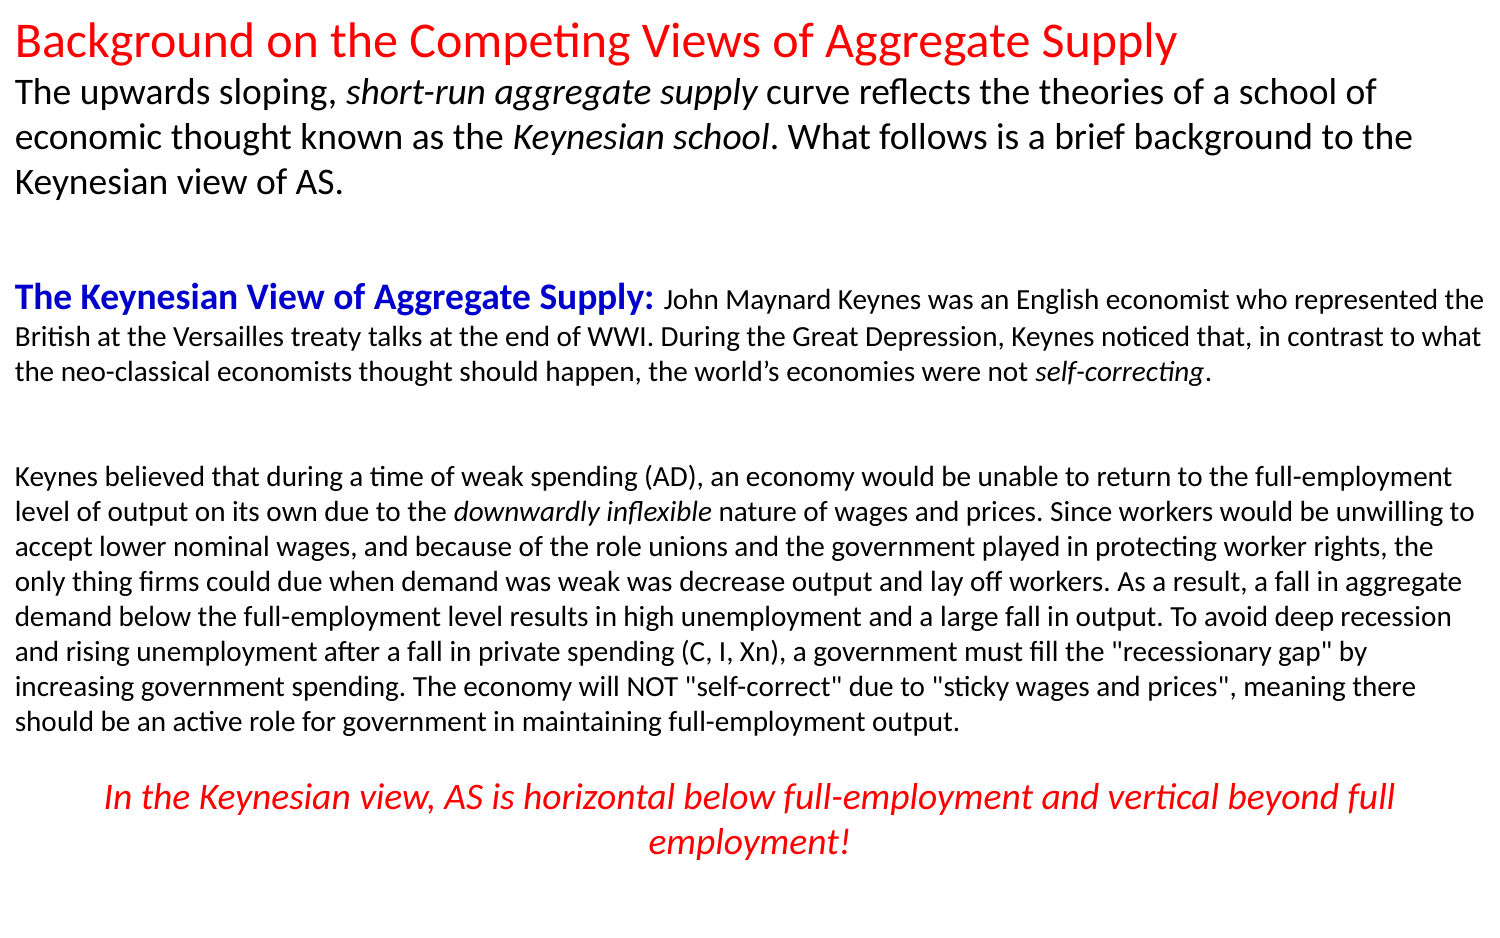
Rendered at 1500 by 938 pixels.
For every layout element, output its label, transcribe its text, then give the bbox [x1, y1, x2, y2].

text_box Background on the Competing Views of Aggregate Supply The upwards sloping, short-run aggregate supply curve reflects the theories of a school of economic thought known as the Keynesian school. What follows is a brief background to the Keynesian view of AS. The Keynesian View of Aggregate Supply: John Maynard Keynes was an English economist who represented the British at the Versailles treaty talks at the end of WWI. During the Great Depression, Keynes noticed that, in contrast to what the neo-classical economists thought should happen, the world’s economies were not self-correcting. Keynes believed that during a time of weak spending (AD), an economy would be unable to return to the full-employment level of output on its own due to the downwardly inflexible nature of wages and prices. Since workers would be unwilling to accept lower nominal wages, and because of the role unions and the government played in protecting worker rights, the only thing firms could due when demand was weak was decrease output and lay off workers. As a result, a fall in aggregate demand below the full-employment level results in high unemployment and a large fall in output. To avoid deep recession and rising unemployment after a fall in private spending (C, I, Xn), a government must fill the "recessionary gap" by increasing government spending. The economy will NOT "self-correct" due to "sticky wages and prices", meaning there should be an active role for government in maintaining full-employment output. In the Keynesian view, AS is horizontal below full-employment and vertical beyond full employment! [0, 0, 1500, 870]
